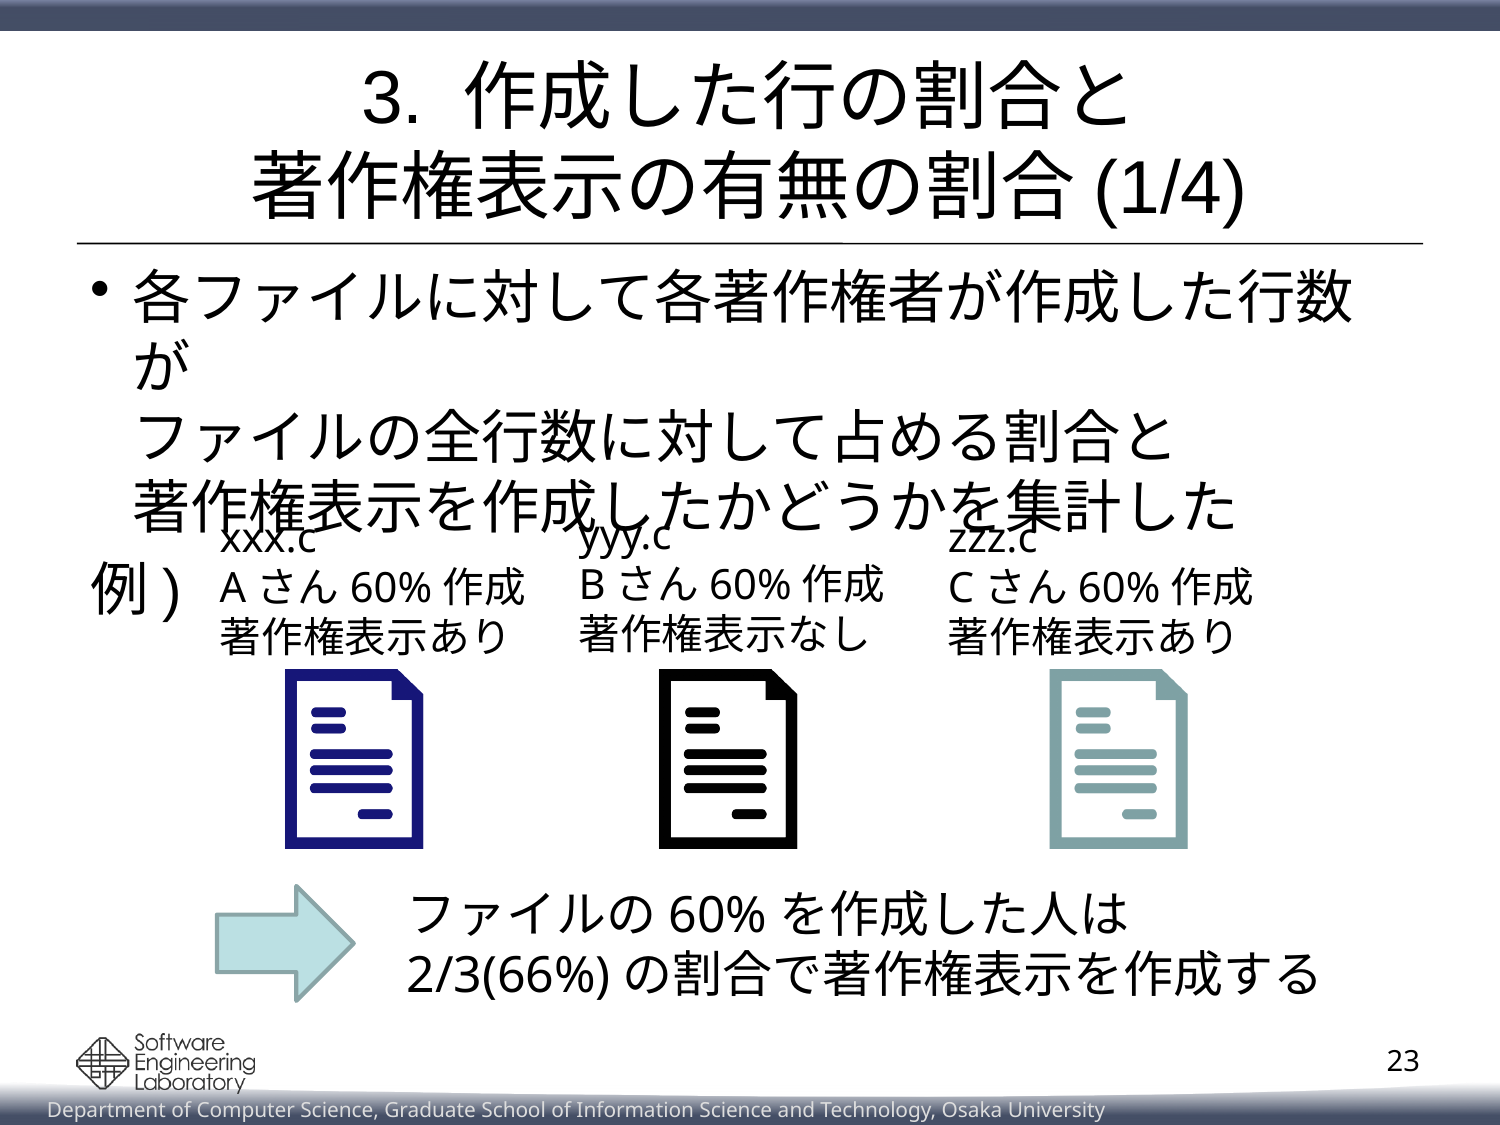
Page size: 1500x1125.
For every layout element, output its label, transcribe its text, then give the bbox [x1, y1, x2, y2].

title 3. 作成した行の割合と 著作権表示の有無の割合(1/4) [74, 44, 1424, 233]
picture [0, 1033, 1500, 1125]
text_box 各ファイルに対して各著作権者が作成した行数が ファイルの全行数に対して占める割合と 著作権表示を作成したかどうかを集計した 例) [75, 253, 1424, 625]
text_box [214, 884, 356, 1003]
picture [264, 669, 444, 850]
picture [0, 0, 1500, 31]
slide_number 23 [1246, 1034, 1436, 1083]
picture [1028, 669, 1209, 850]
text_box ファイルの60%を作成した人は 2/3(66%)の割合で著作権表示を作成する [392, 875, 1338, 1010]
text_box yyy.c Bさん60%作成 著作権表示なし [563, 500, 901, 666]
text_box zzz.c Cさん60%作成 著作権表示あり [933, 503, 1269, 669]
text_box xxx.c Aさん60%作成 著作権表示あり [204, 503, 541, 669]
picture [638, 669, 818, 850]
